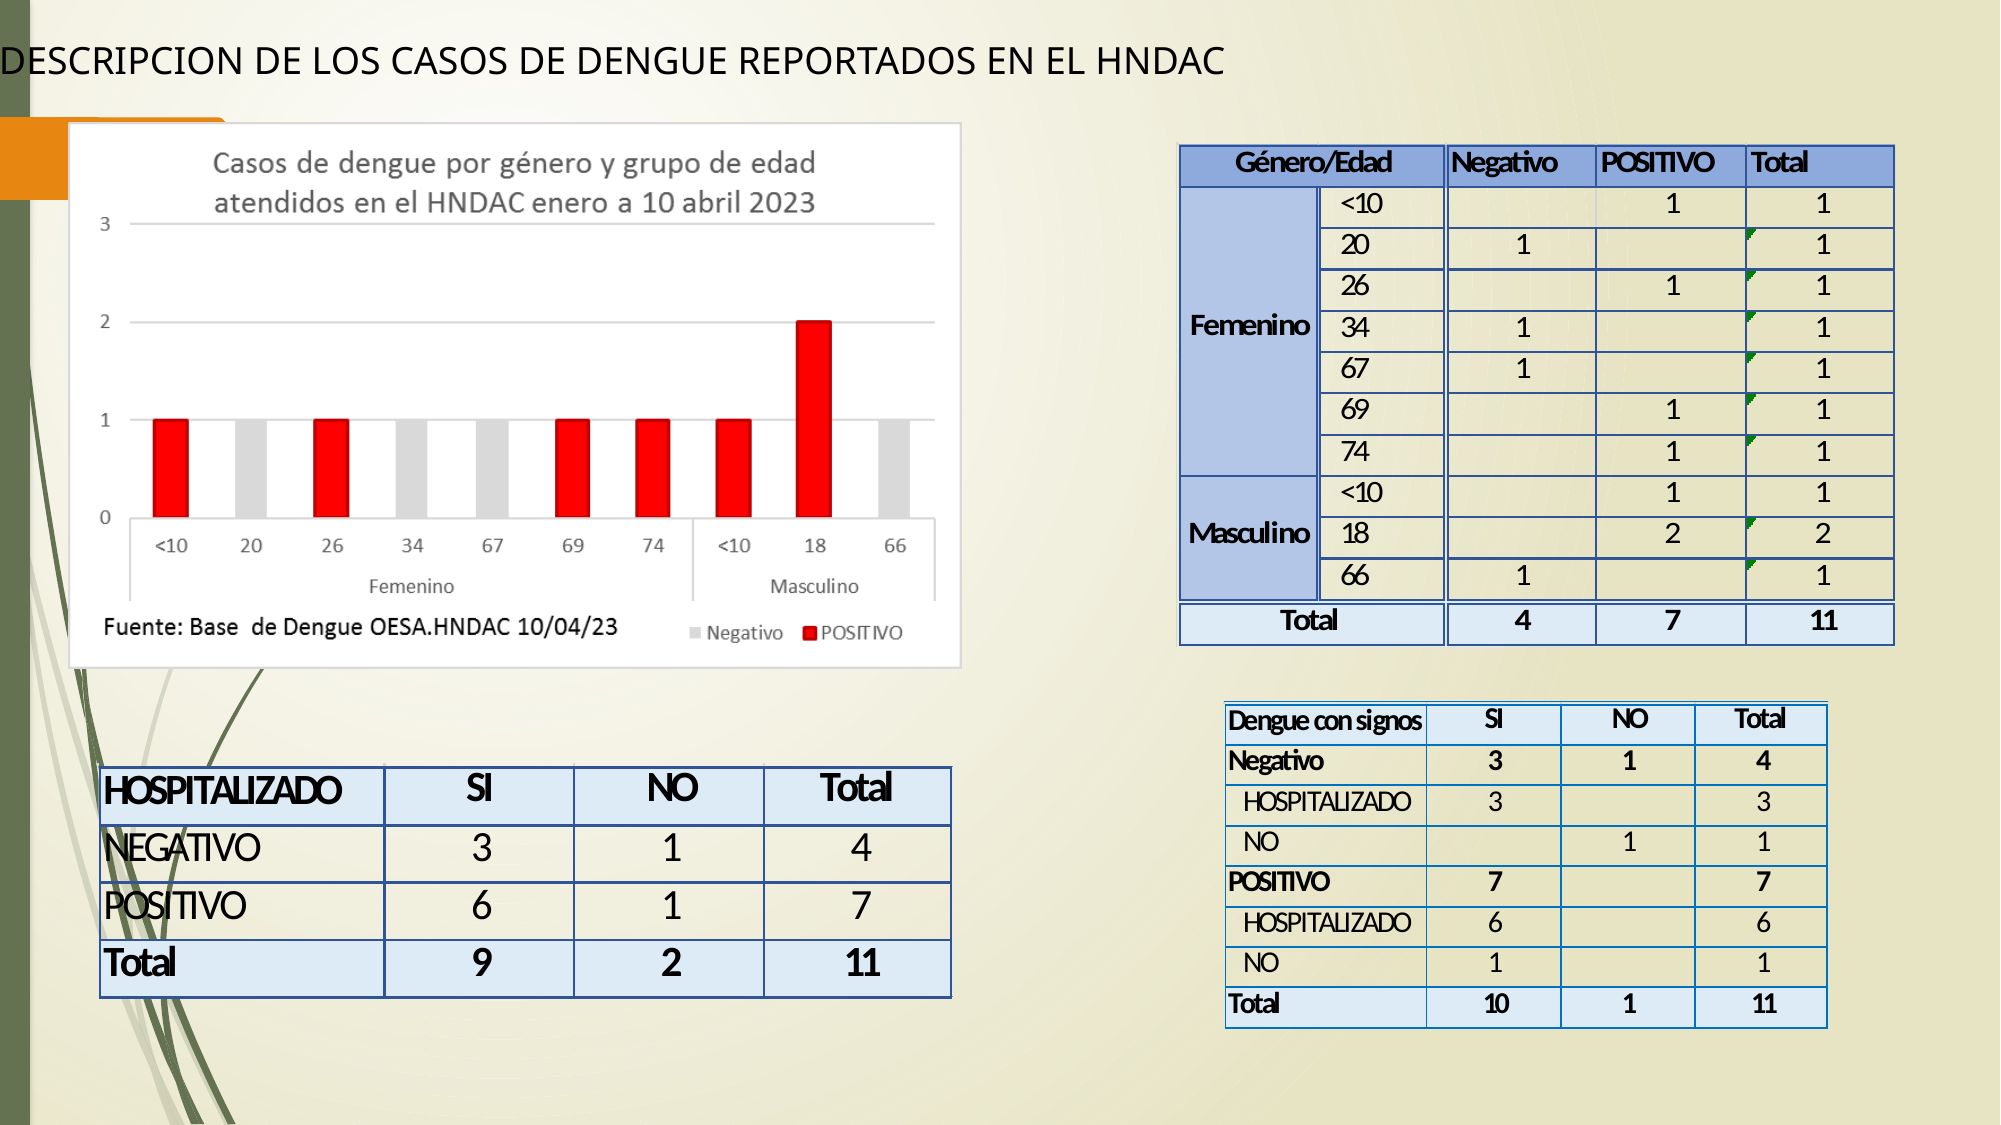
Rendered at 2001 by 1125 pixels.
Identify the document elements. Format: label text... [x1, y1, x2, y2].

picture [1176, 142, 1898, 649]
text_box DESCRIPCION DE LOS CASOS DE DENGUE REPORTADOS EN EL HNDAC [0, 29, 1241, 90]
picture [68, 122, 962, 669]
picture [1222, 701, 1831, 1031]
picture [95, 763, 956, 1003]
